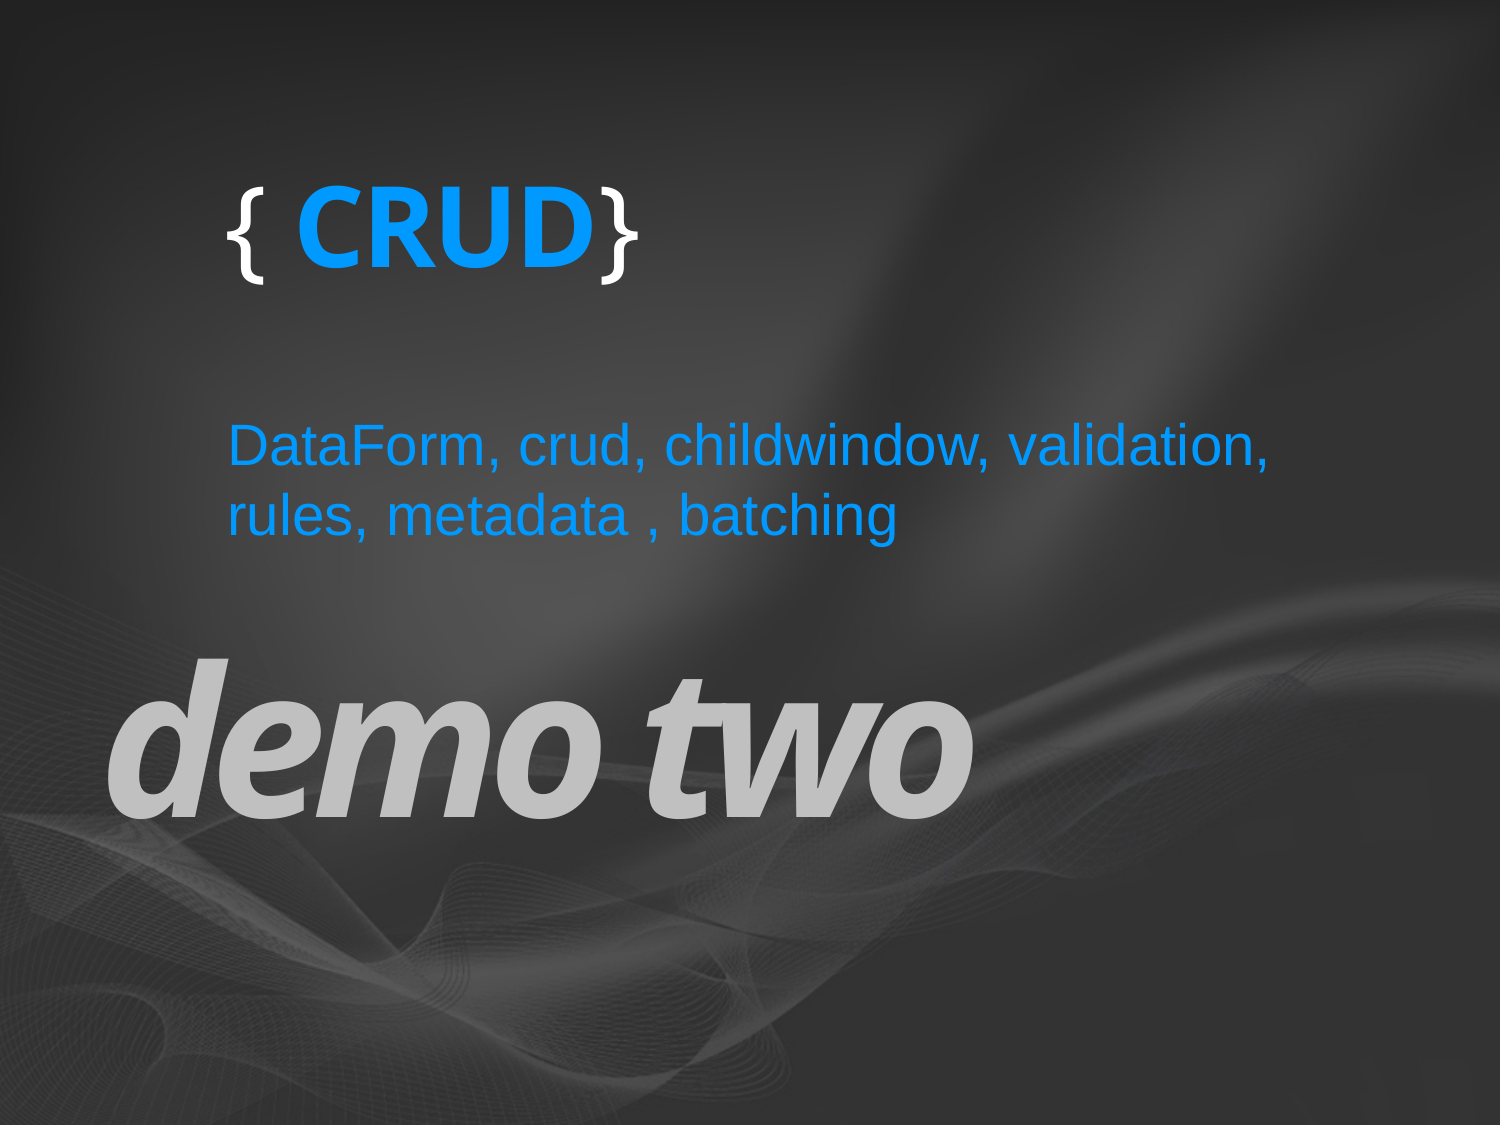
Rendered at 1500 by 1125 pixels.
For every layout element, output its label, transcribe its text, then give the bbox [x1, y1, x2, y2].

text_box DataForm, crud, childwindow, validation, rules, metadata , batching [212, 399, 1438, 555]
title { CRUD} [224, 106, 1380, 357]
list demo two [99, 637, 1362, 865]
picture [0, 0, 1500, 1125]
